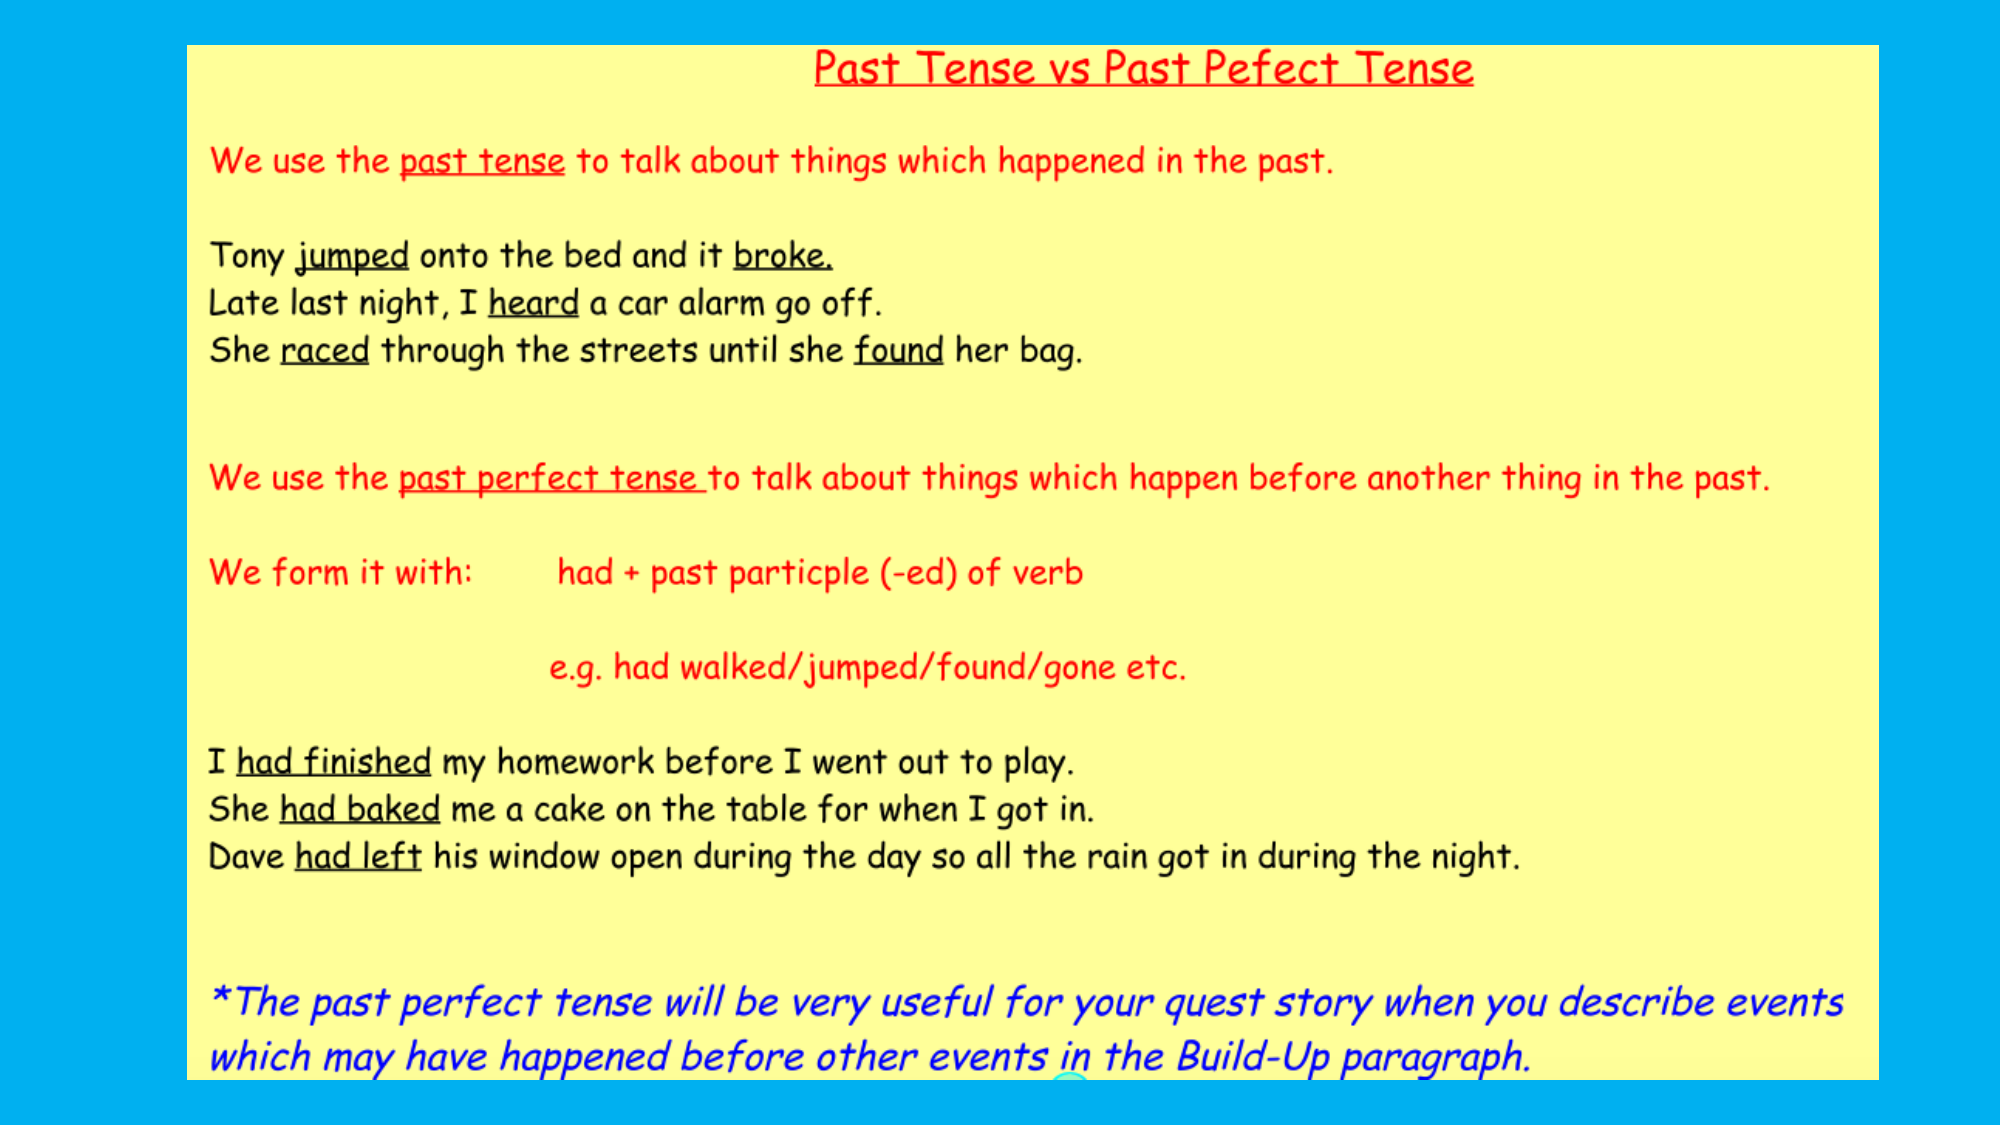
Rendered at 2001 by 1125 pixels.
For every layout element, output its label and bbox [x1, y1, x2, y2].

picture [188, 46, 1878, 1079]
